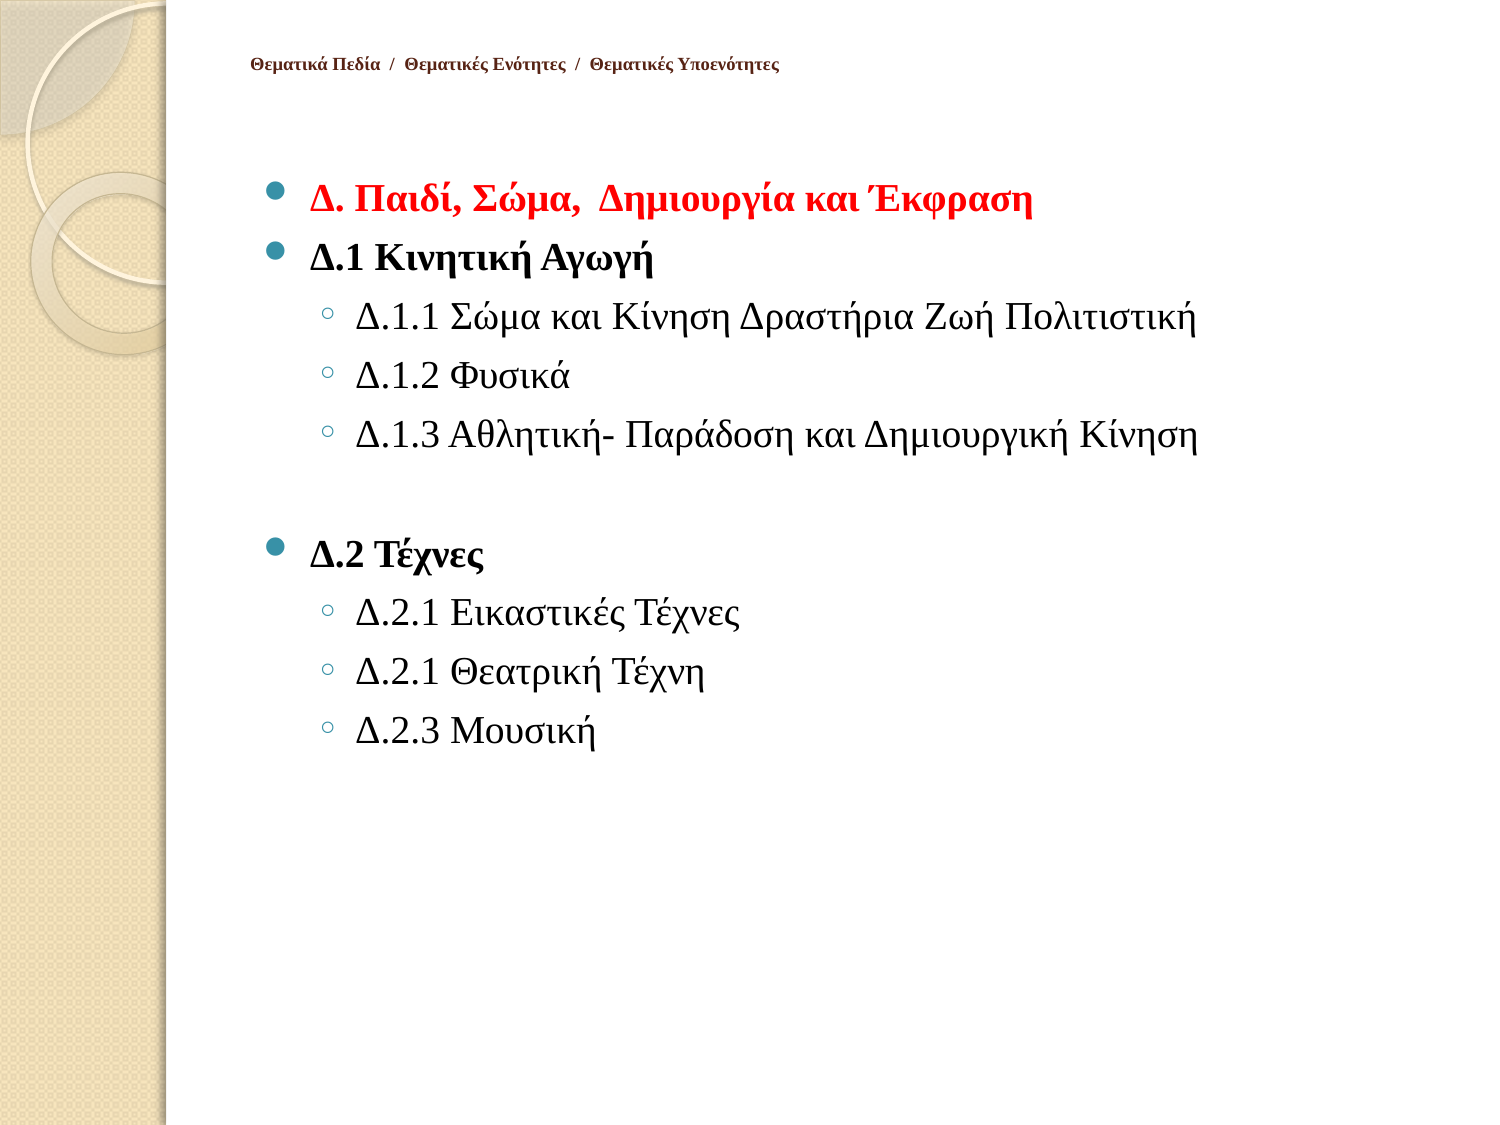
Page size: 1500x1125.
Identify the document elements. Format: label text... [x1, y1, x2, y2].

title Θεματικά Πεδία / Θεματικές Ενότητες / Θεματικές Υποενότητες [235, 0, 1466, 118]
list Δ. Παιδί, Σώμα, Δημιουργία και Έκφραση Δ.1 Κινητική Αγωγή Δ.1.1 Σώμα και Κίνηση Δραστήρια Ζωή Πολιτιστική Δ.1.2 Φυσικά Δ.1.3 Αθλητική- Παράδοση και Δημιουργική Κίνηση Δ.2 Τέχνες Δ.2.1 Εικαστικές Τέχνες Δ.2.1 Θεατρική Τέχνη Δ.2.3 Μουσική [235, 164, 1466, 1025]
